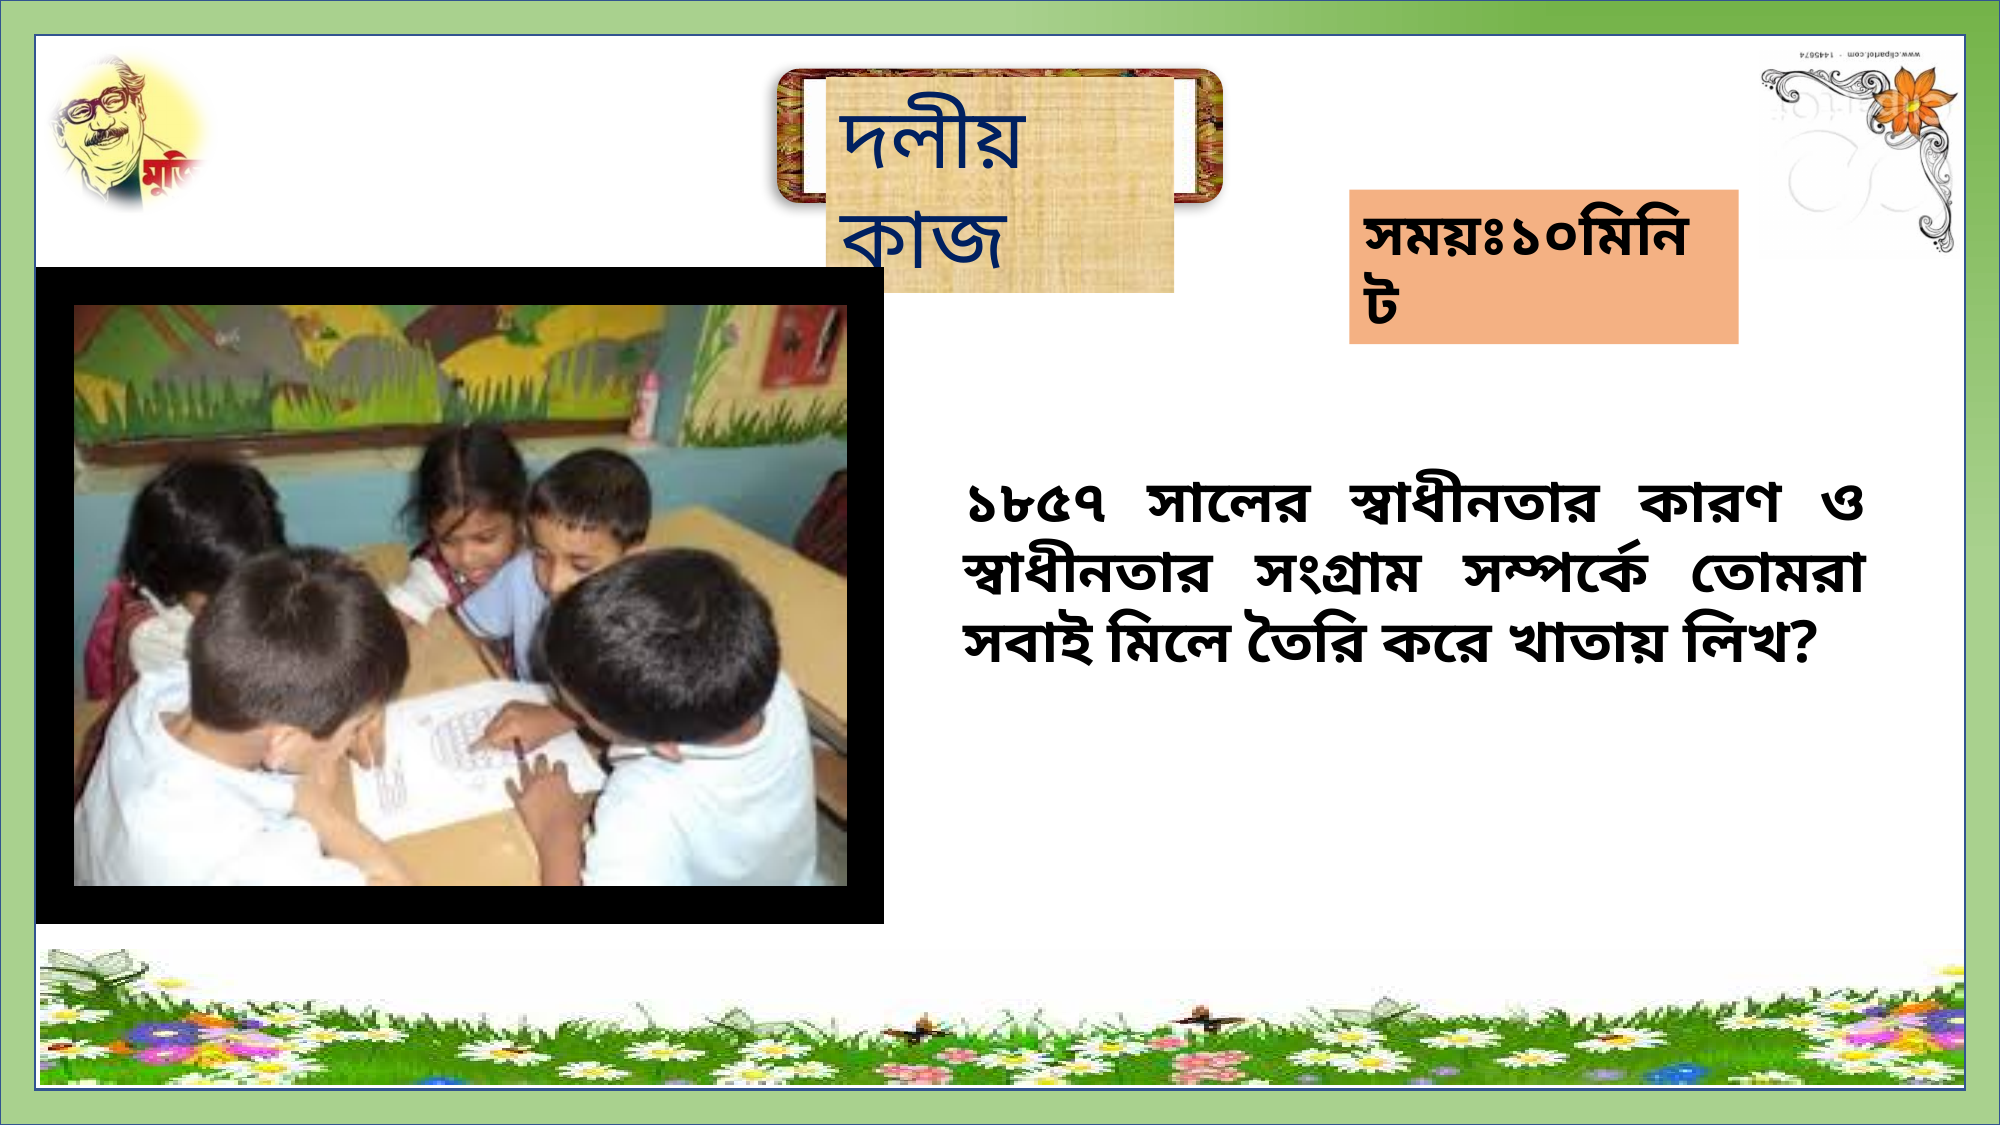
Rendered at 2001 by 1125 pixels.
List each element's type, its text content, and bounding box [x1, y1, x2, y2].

picture [40, 949, 1964, 1085]
picture [1758, 49, 1960, 259]
picture [73, 304, 847, 887]
picture [777, 68, 1223, 204]
text_box সময়ঃ১০মিনিট [1349, 189, 1739, 345]
text_box [0, 0, 2000, 1125]
text_box দলীয় কাজ [825, 204, 1175, 293]
text_box ১৮৫৭ সালের স্বাধীনতার কারণ ও স্বাধীনতার সংগ্রাম সম্পর্কে তোমরা সবাই মিলে তৈরি করে খাতায় লিখ? [948, 456, 1881, 682]
picture [40, 42, 222, 220]
